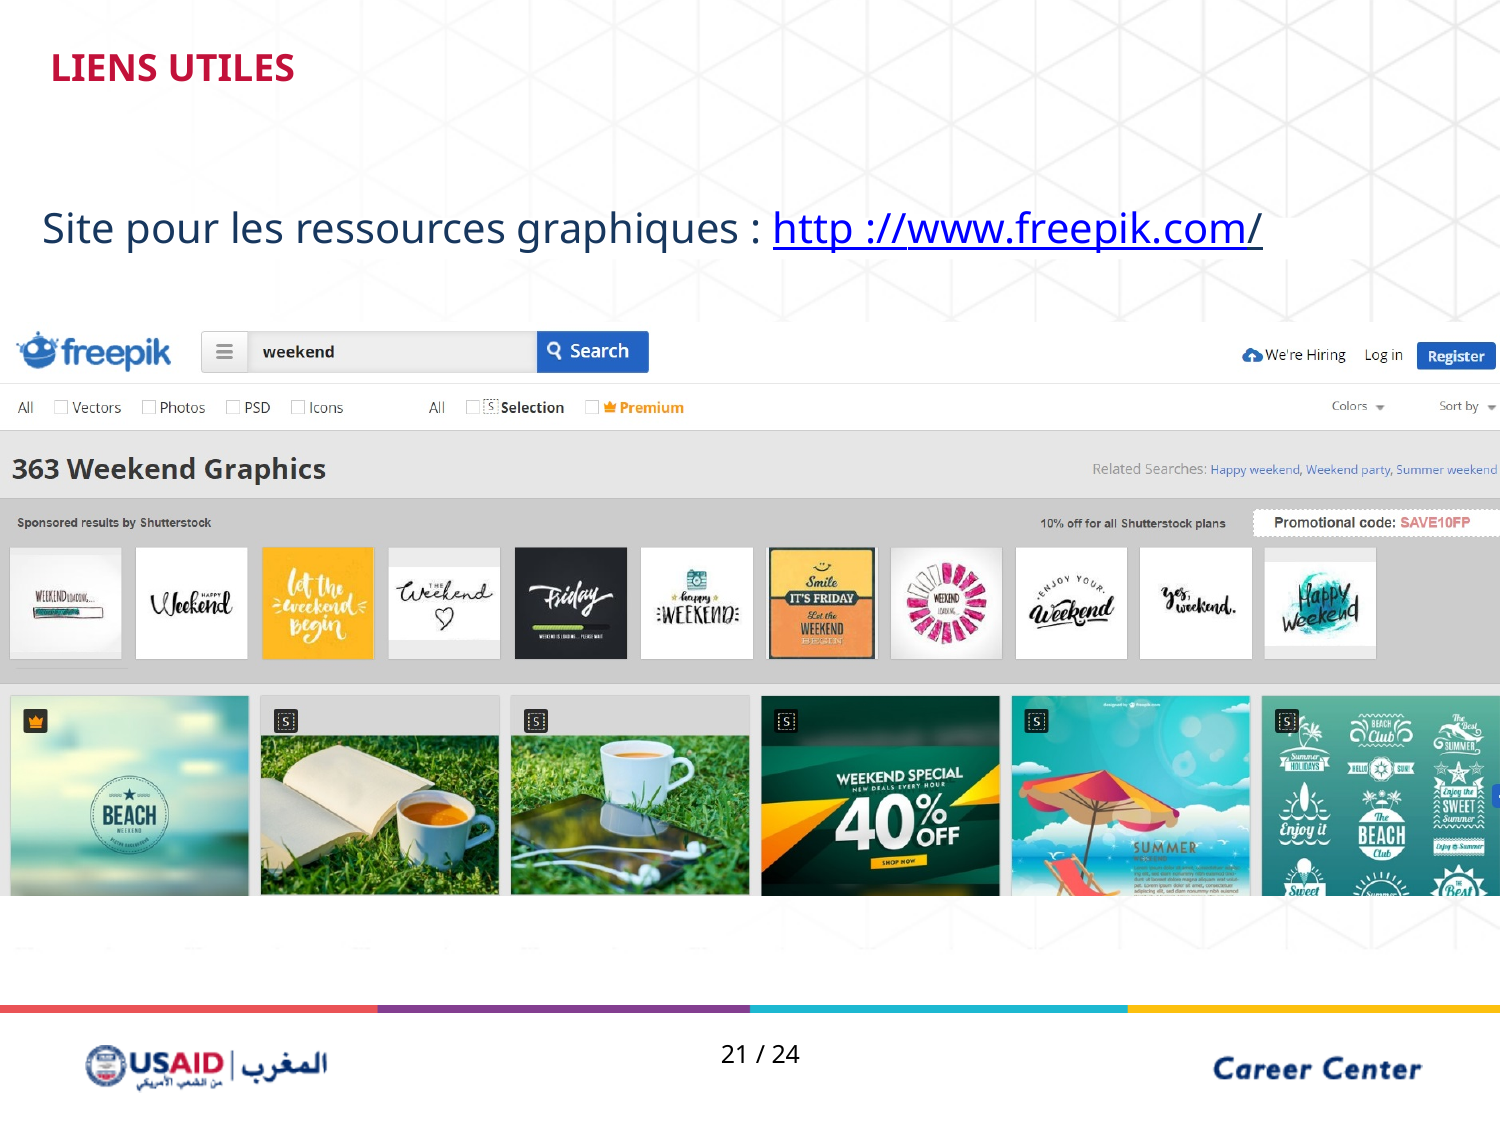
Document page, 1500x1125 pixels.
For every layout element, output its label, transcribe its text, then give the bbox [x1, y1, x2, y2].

text_box Site pour les ressources graphiques : http ://www.freepik.com/ [42, 217, 1366, 260]
text_box LIENS UTILES [50, 43, 1450, 158]
picture [0, 0, 1500, 1005]
text_box 21 / 24 [656, 1031, 865, 1080]
picture [0, 1013, 1500, 1093]
